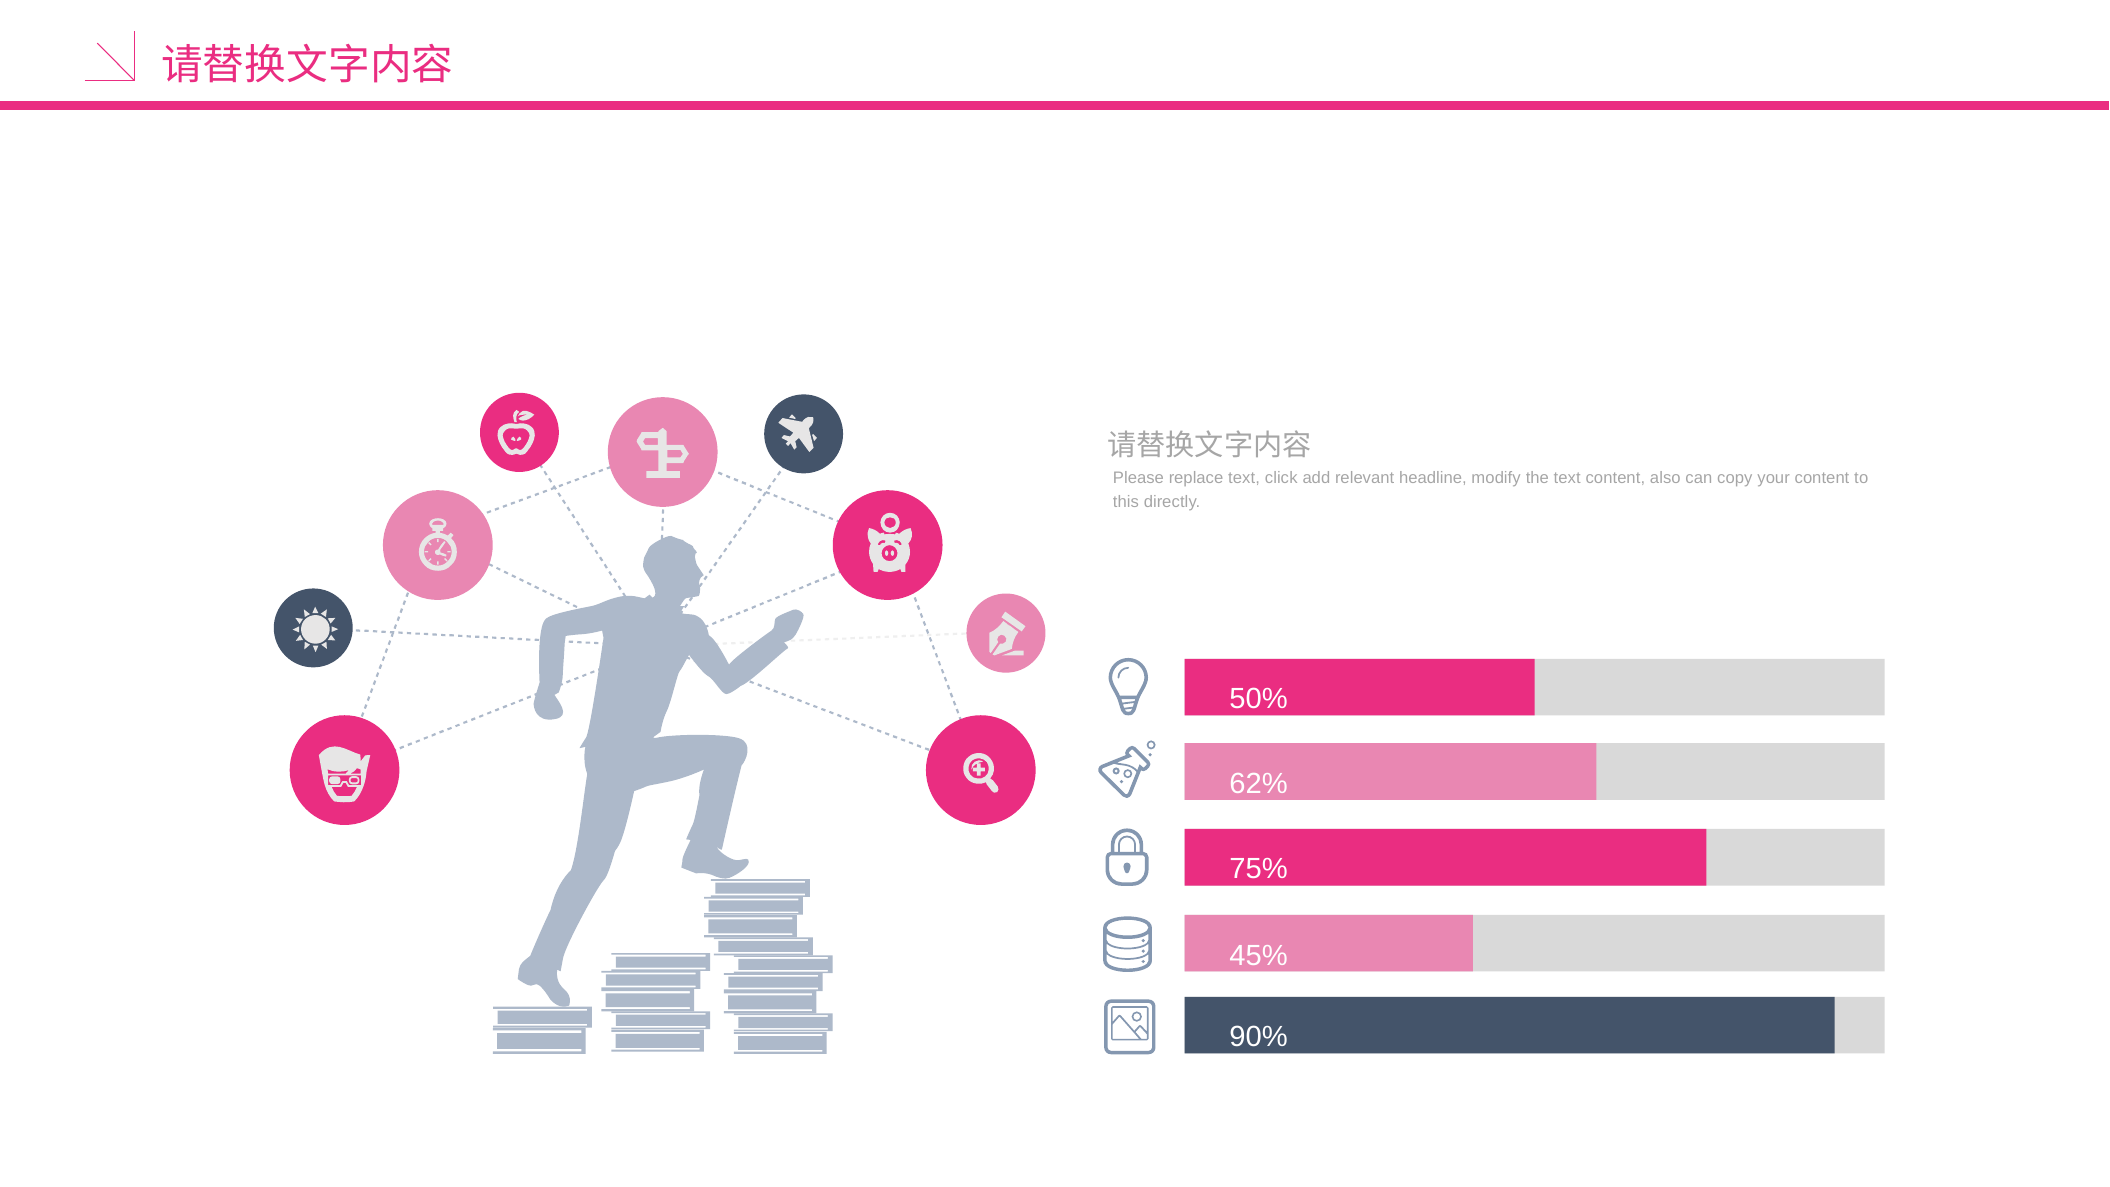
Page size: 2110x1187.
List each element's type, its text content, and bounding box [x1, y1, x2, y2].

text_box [1108, 657, 1149, 716]
text_box Please replace text, click add relevant headline, modify the text content, also can copy your content to this directly. [1097, 455, 1910, 519]
text_box 90% [1208, 1000, 1333, 1064]
text_box [1707, 828, 1886, 887]
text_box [269, 388, 1050, 1054]
text_box [1836, 996, 1886, 1055]
text_box [1184, 828, 1707, 887]
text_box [1104, 999, 1156, 1055]
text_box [1103, 916, 1152, 973]
text_box 62% [1208, 746, 1333, 810]
text_box 50% [1208, 662, 1333, 726]
text_box [1597, 742, 1886, 801]
text_box [1184, 914, 1474, 972]
text_box 请替换文字内容 [1091, 410, 1335, 469]
text_box [1184, 742, 1597, 801]
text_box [1098, 740, 1156, 798]
text_box 75% [1208, 832, 1333, 896]
text_box [1184, 996, 1836, 1055]
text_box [1105, 828, 1149, 886]
text_box [1474, 914, 1886, 972]
text_box [1184, 658, 1536, 716]
text_box [1536, 658, 1886, 716]
text_box 45% [1208, 918, 1333, 982]
text_box 请替换文字内容 [145, 22, 500, 94]
